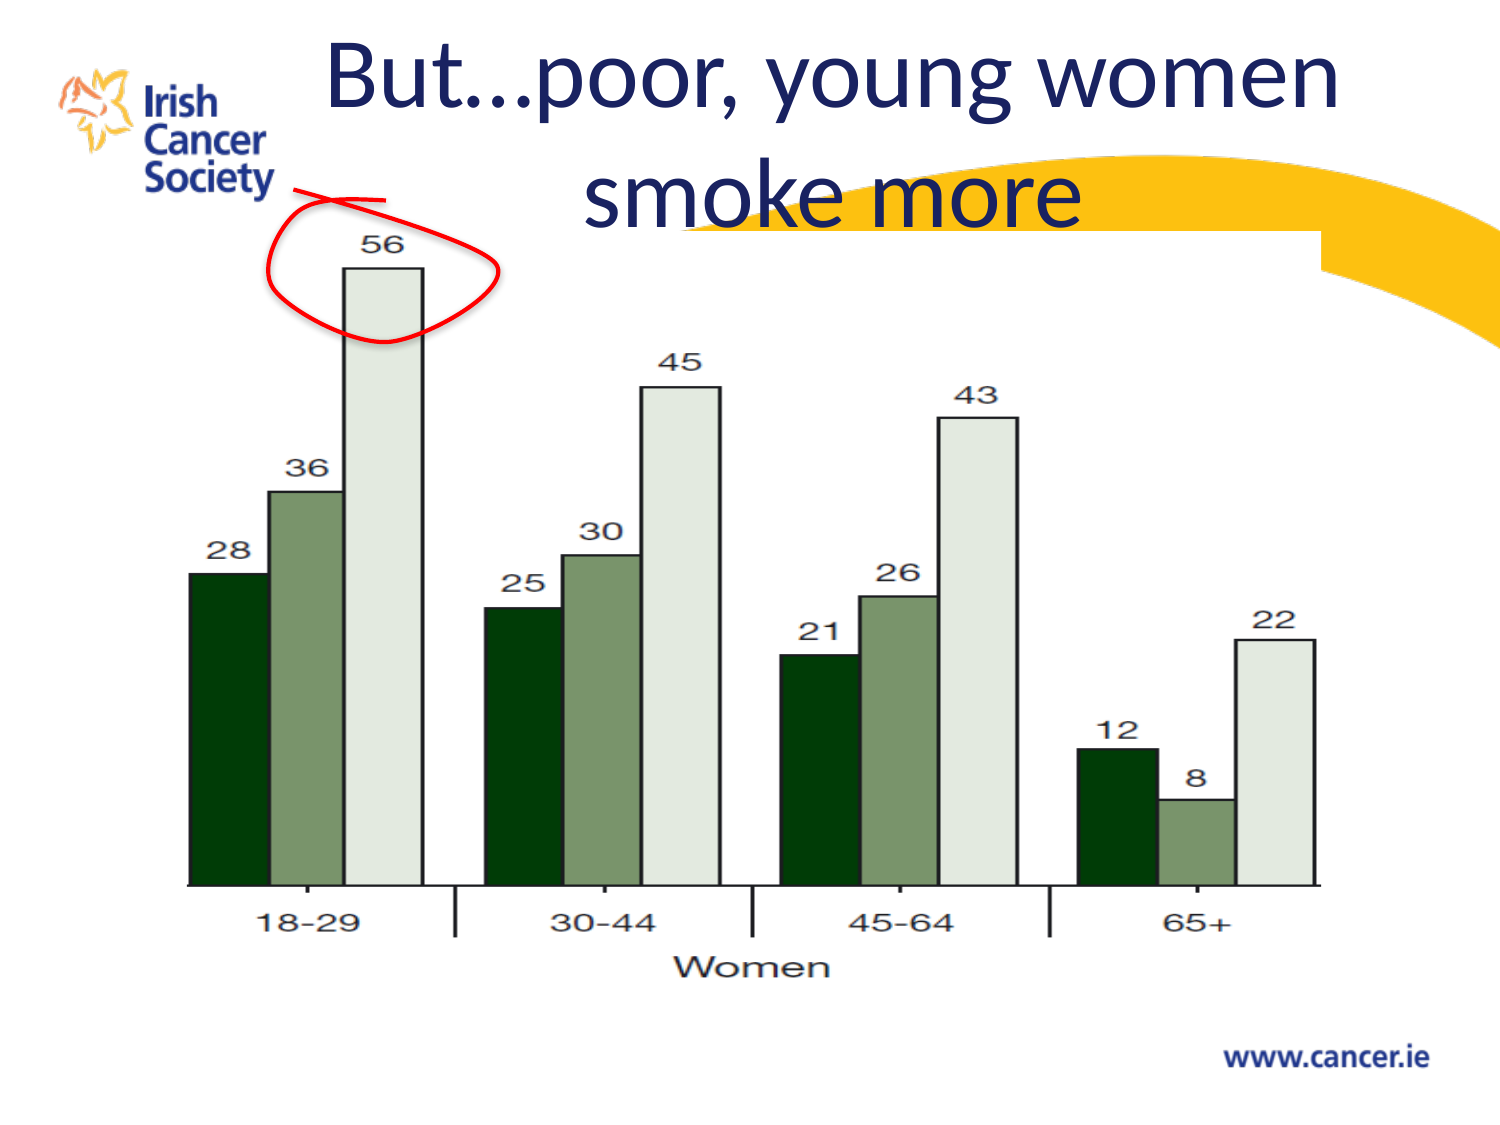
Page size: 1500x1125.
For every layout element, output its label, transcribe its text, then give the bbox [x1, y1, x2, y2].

picture [186, 231, 1322, 988]
text_box [280, 188, 429, 230]
title But…poor, young women smoke more [253, 33, 1414, 222]
